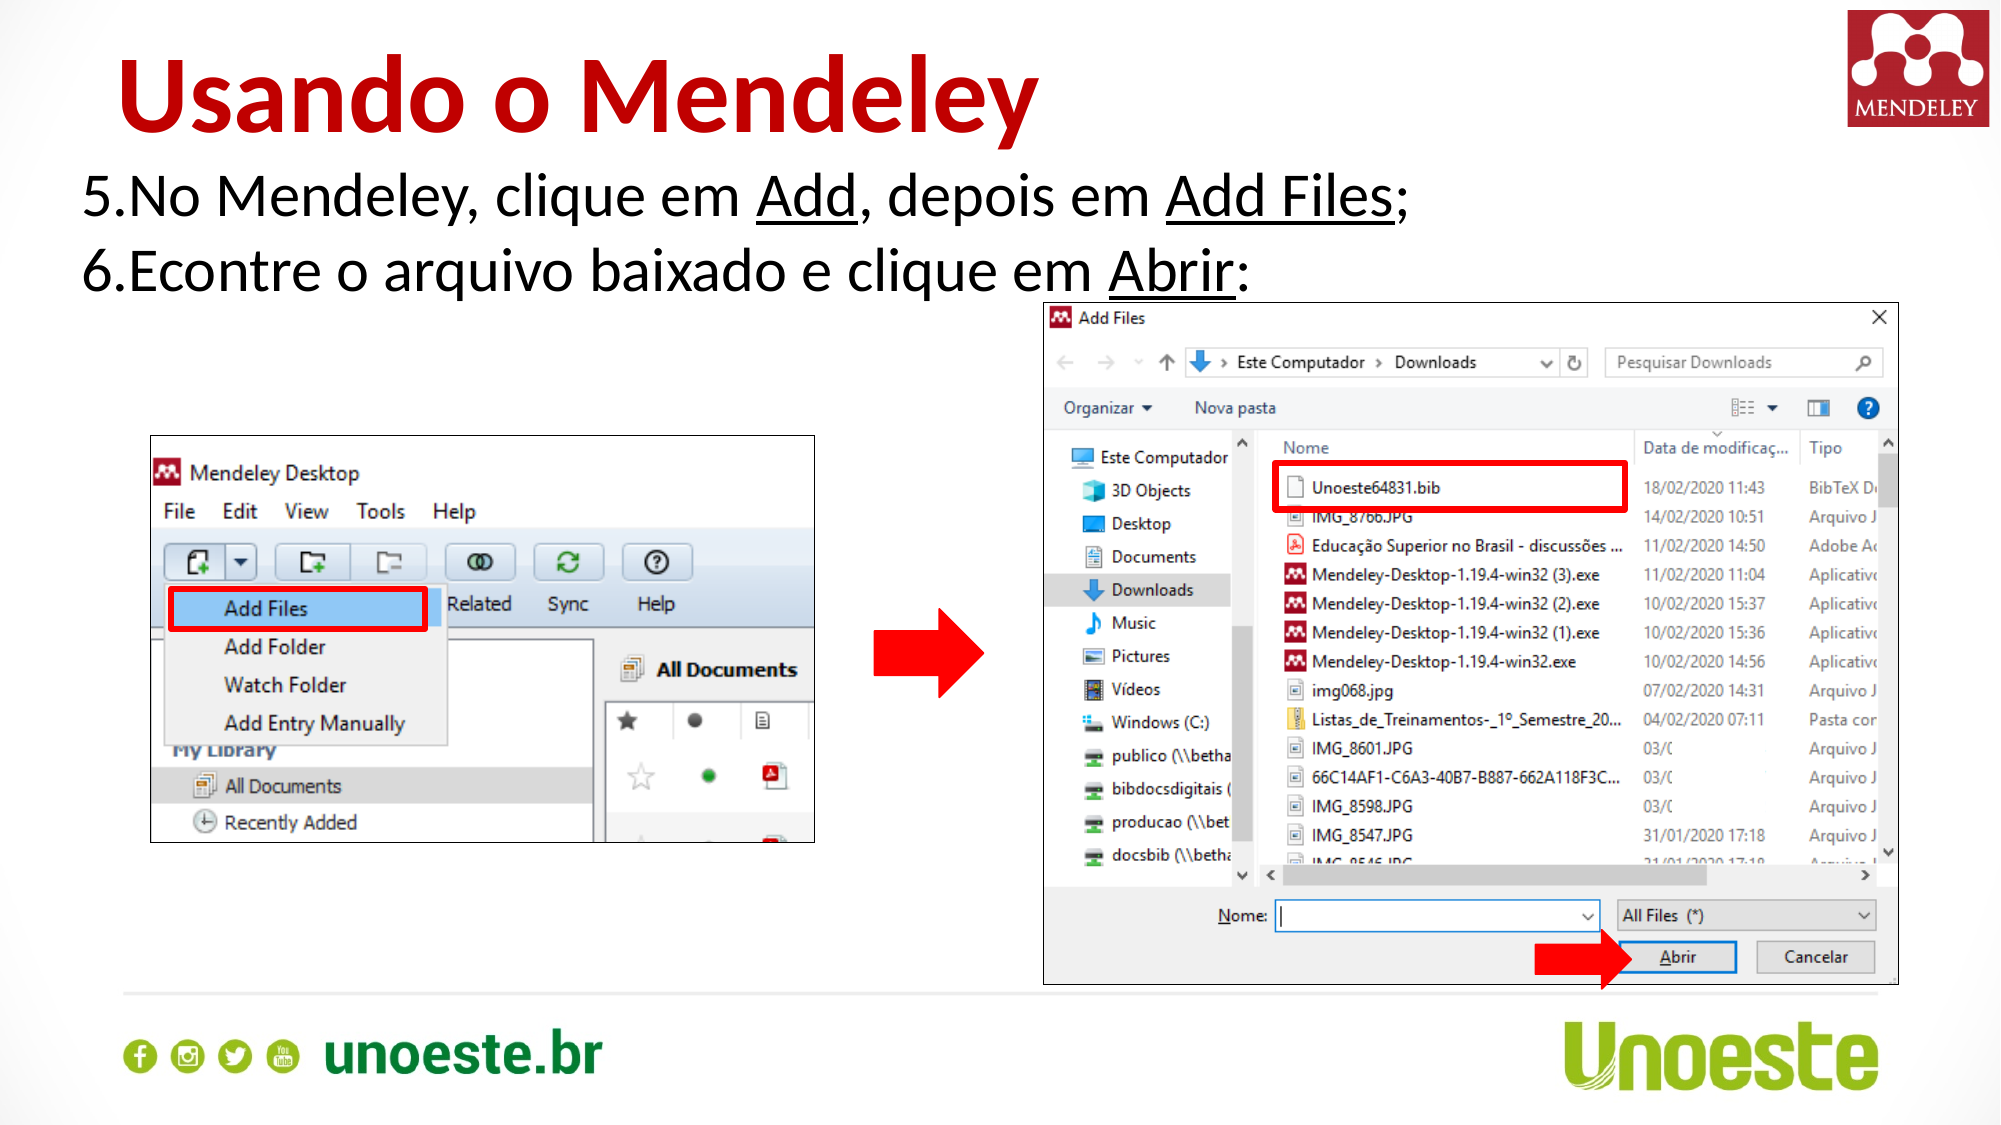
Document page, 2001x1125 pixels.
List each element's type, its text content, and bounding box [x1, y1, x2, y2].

text_box 5.No Mendeley, clique em Add, depois em Add Files; 6.Econtre o arquivo baixado e clique em Abrir: [66, 146, 1919, 357]
title Usando o Mendeley [102, 0, 1903, 146]
text_box [873, 608, 985, 699]
picture [0, 0, 2000, 1125]
